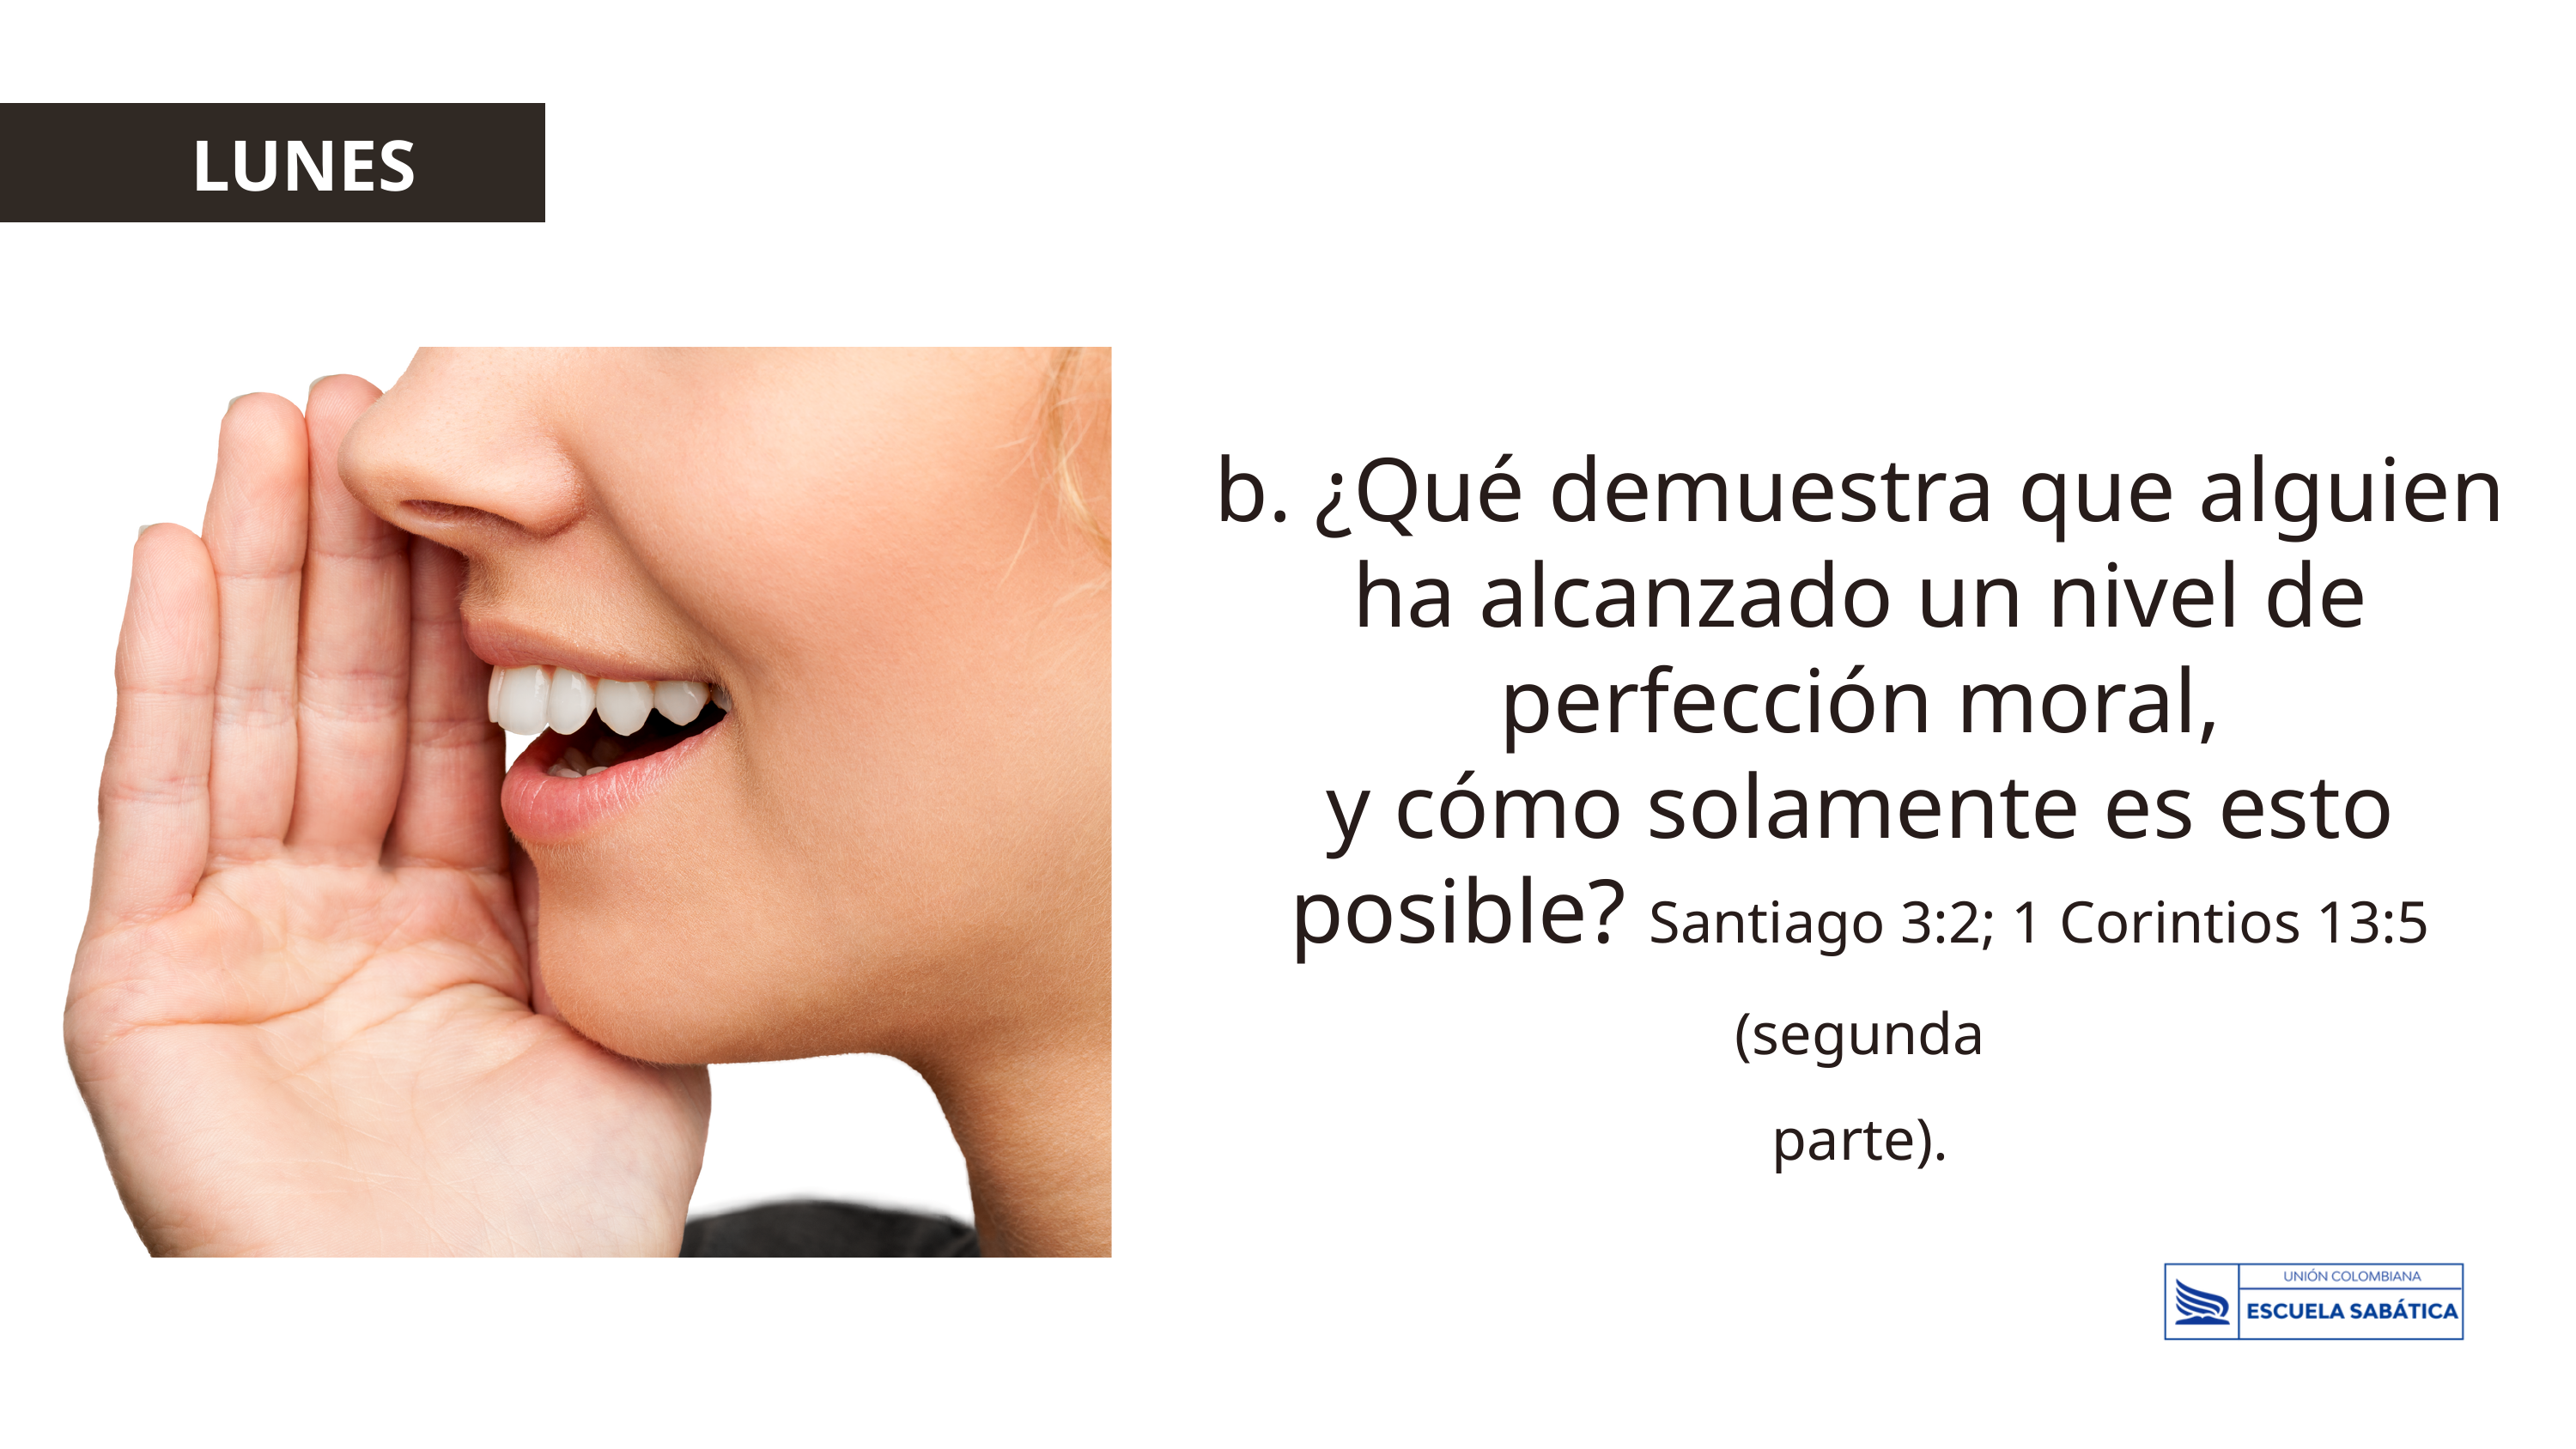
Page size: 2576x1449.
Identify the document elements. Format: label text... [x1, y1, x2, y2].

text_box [0, 103, 546, 223]
text_box [61, 347, 1112, 1258]
text_box b. ¿Qué demuestra que alguien ha alcanzado un nivel de perfección moral, y cómo solamente es esto posible? Santiago 3:2; 1 Corintios 13:5 (segunda parte). [1200, 433, 2522, 1172]
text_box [2123, 1247, 2517, 1360]
